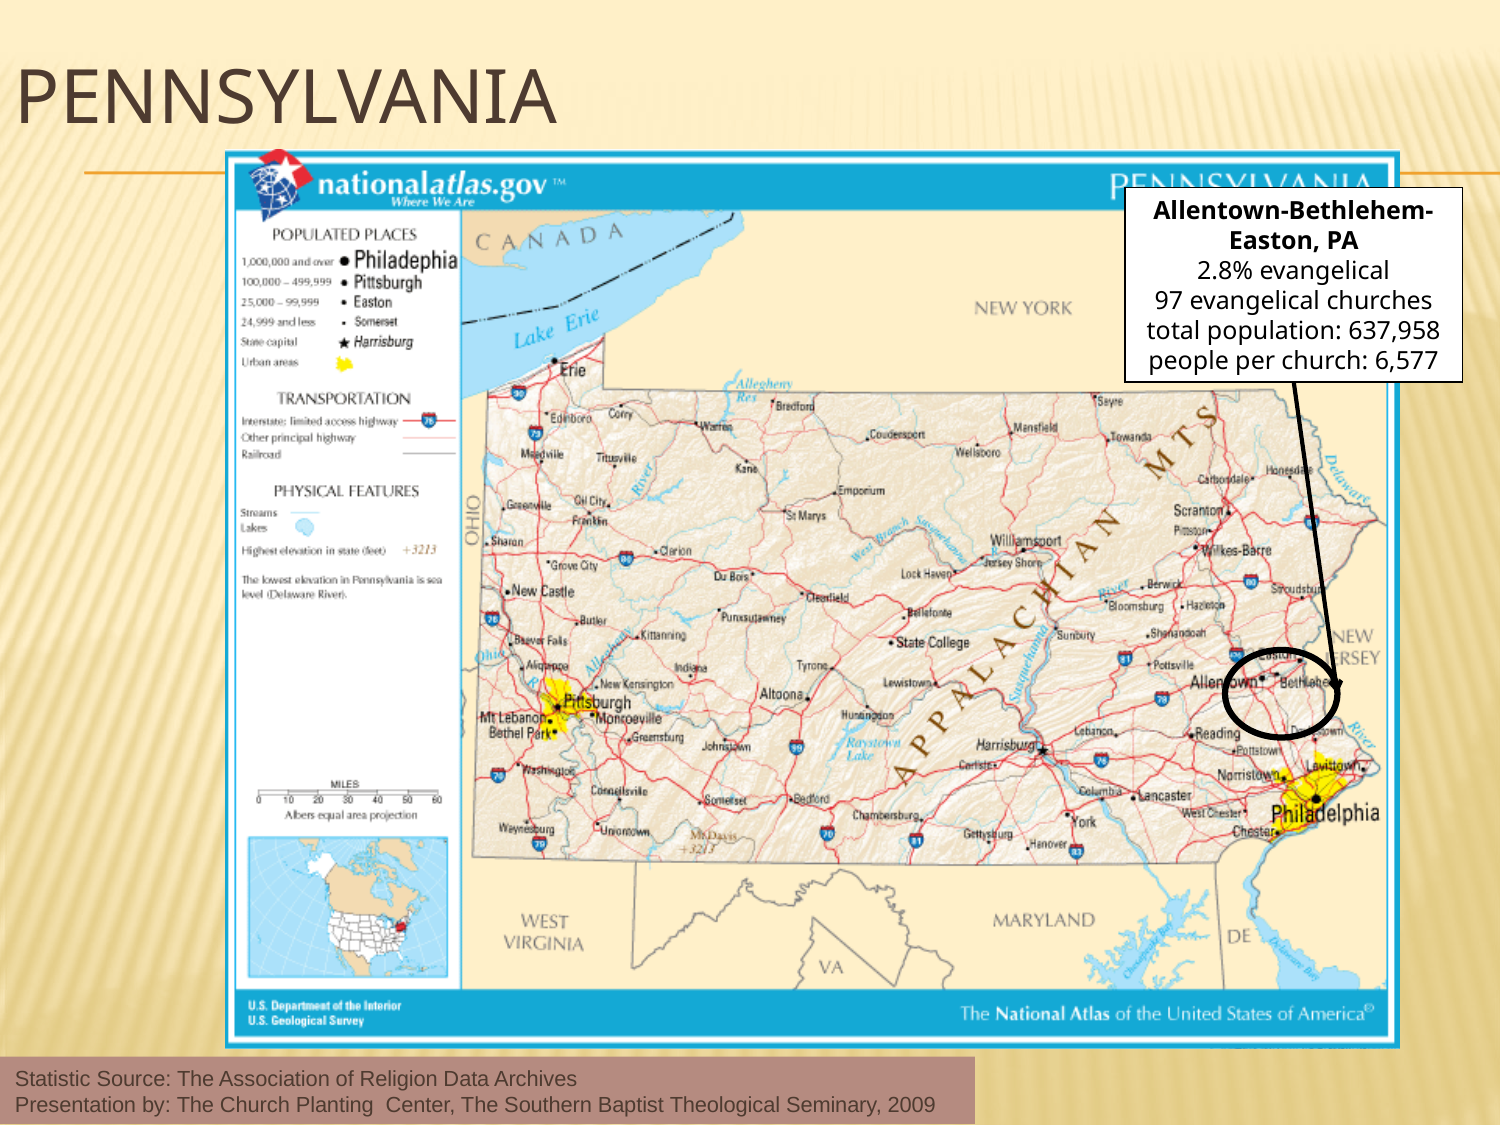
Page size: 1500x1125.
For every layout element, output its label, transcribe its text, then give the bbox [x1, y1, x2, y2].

title Pennsylvania [0, 0, 1500, 188]
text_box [1160, 516, 1471, 562]
text_box Statistic Source: The Association of Religion Data Archives Presentation by: The Church Planting Center, The Southern Baptist Theological Seminary, 2009 [0, 1056, 975, 1124]
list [224, 148, 1401, 1049]
text_box Allentown-Bethlehem-Easton, PA 2.8% evangelical 97 evangelical churches total population: 637,958 people per church: 6,577 [1404, 187, 1463, 382]
